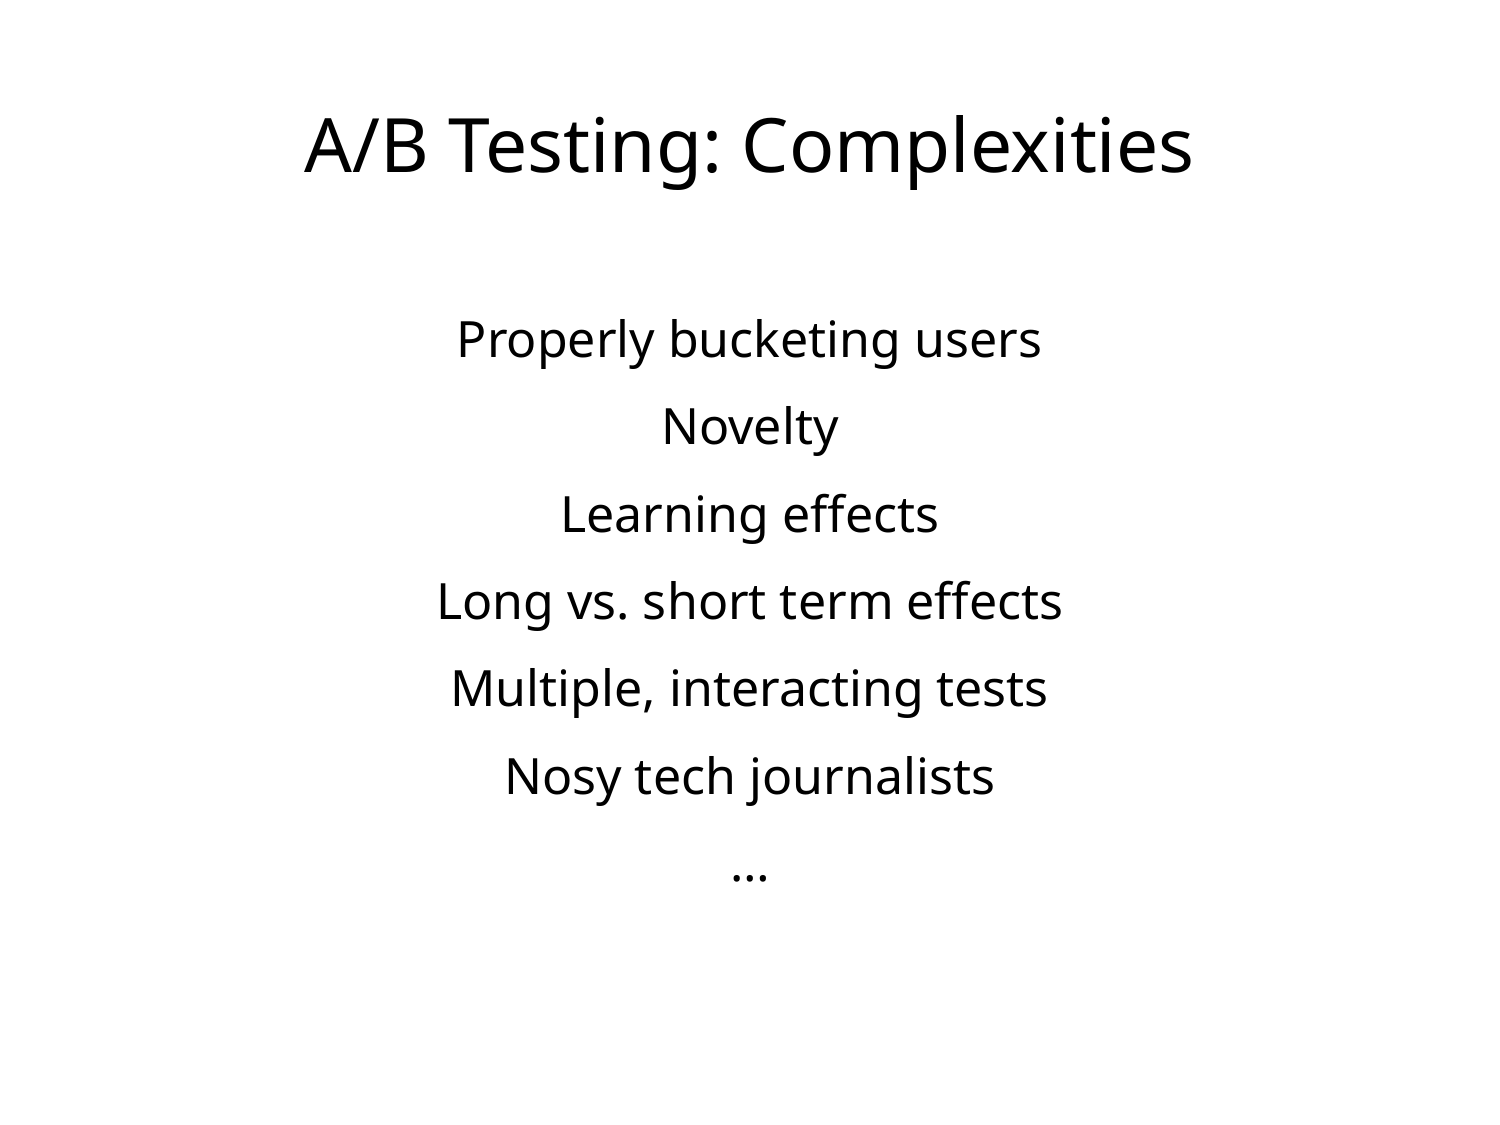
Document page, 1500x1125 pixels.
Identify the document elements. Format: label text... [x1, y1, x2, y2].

text_box A/B Testing: Complexities [0, 90, 1500, 203]
text_box Nosy tech journalists [0, 736, 1500, 812]
text_box … [0, 824, 1500, 899]
text_box Multiple, interacting tests [0, 649, 1500, 724]
text_box Novelty [0, 387, 1500, 463]
text_box Long vs. short term effects [0, 561, 1500, 637]
text_box Properly bucketing users [0, 299, 1500, 375]
text_box Learning effects [0, 474, 1500, 550]
